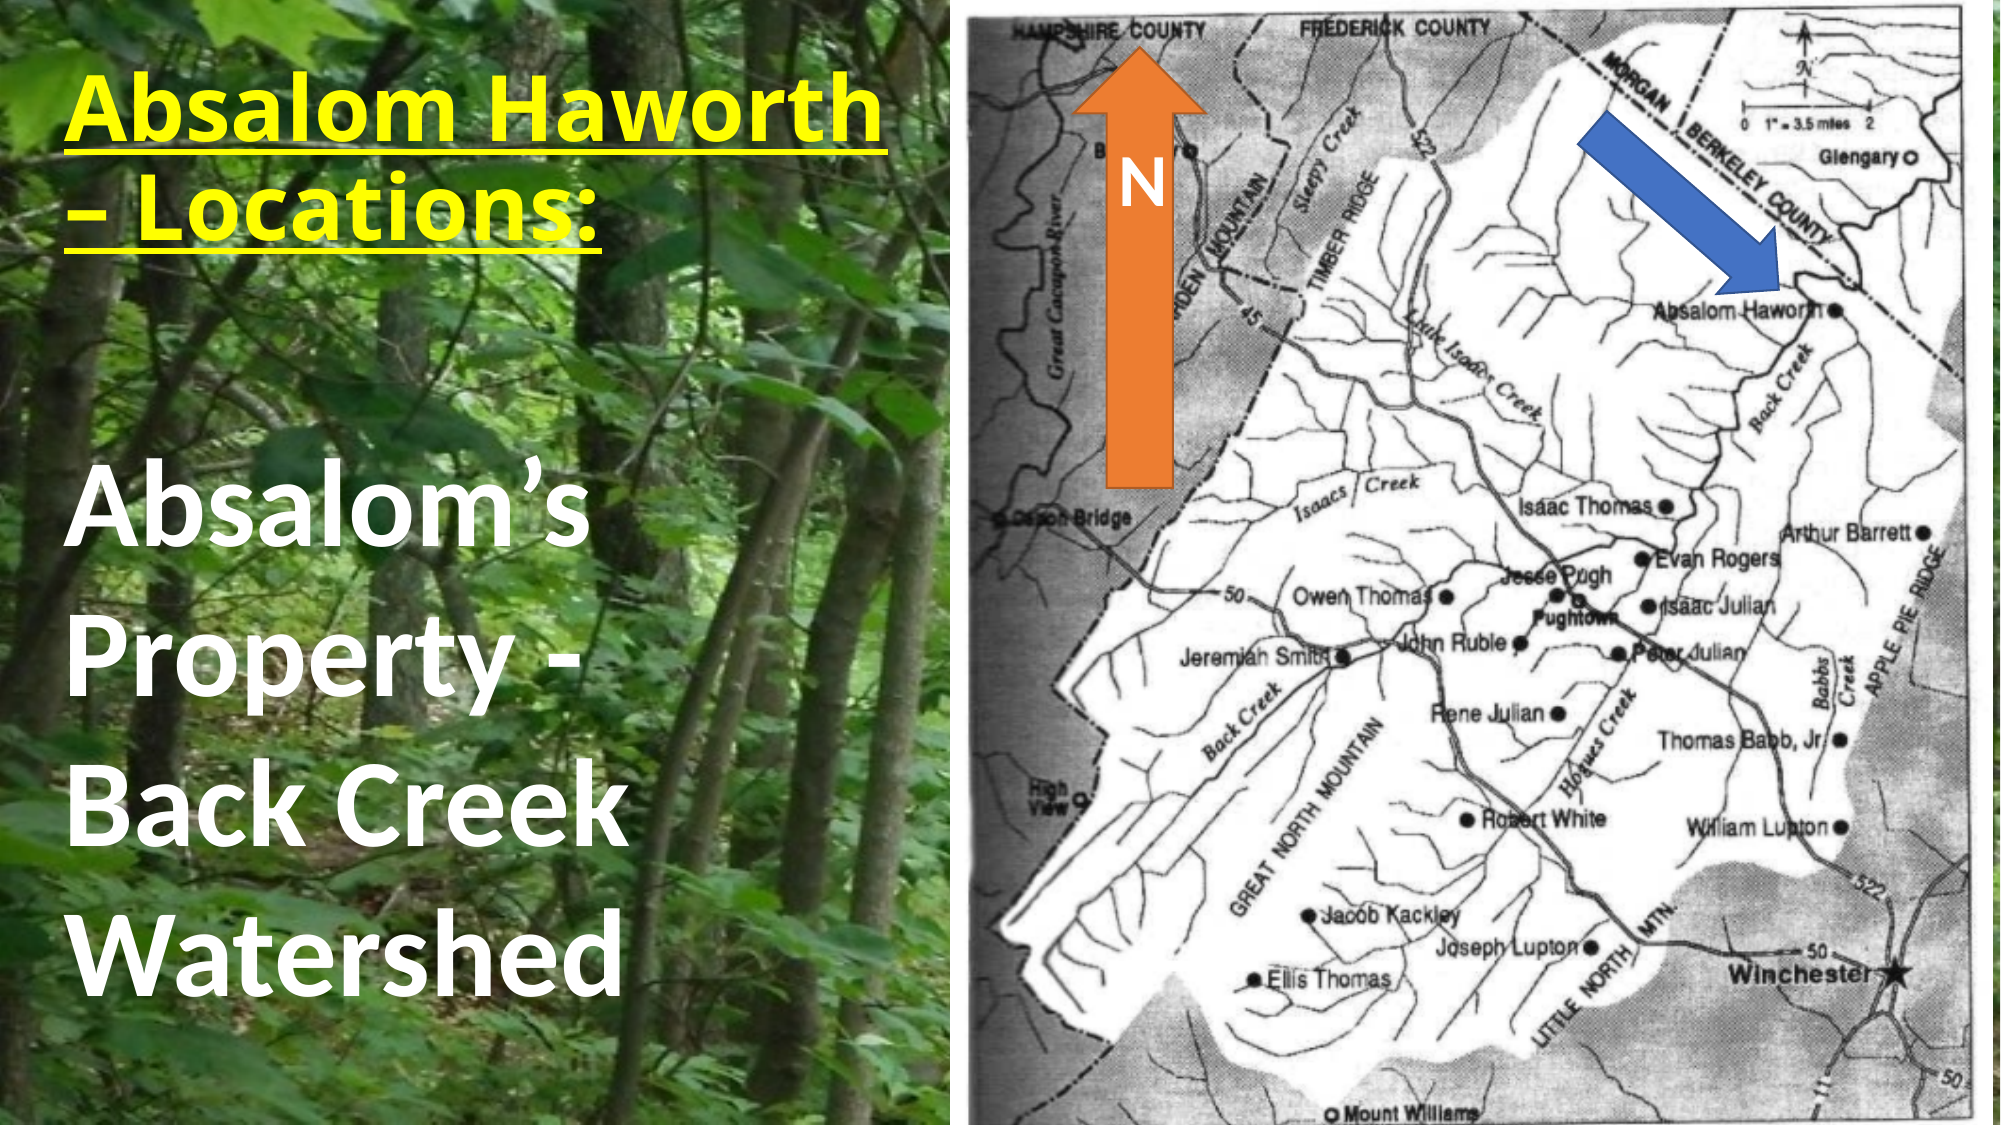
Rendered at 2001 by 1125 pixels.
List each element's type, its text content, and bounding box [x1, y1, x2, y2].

text_box Absalom’s Property - Back Creek Watershed [49, 413, 864, 1029]
picture [1993, 0, 2001, 1125]
title Absalom Haworth – Locations: [49, 0, 919, 323]
picture [0, 0, 949, 1125]
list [949, 0, 1993, 1125]
